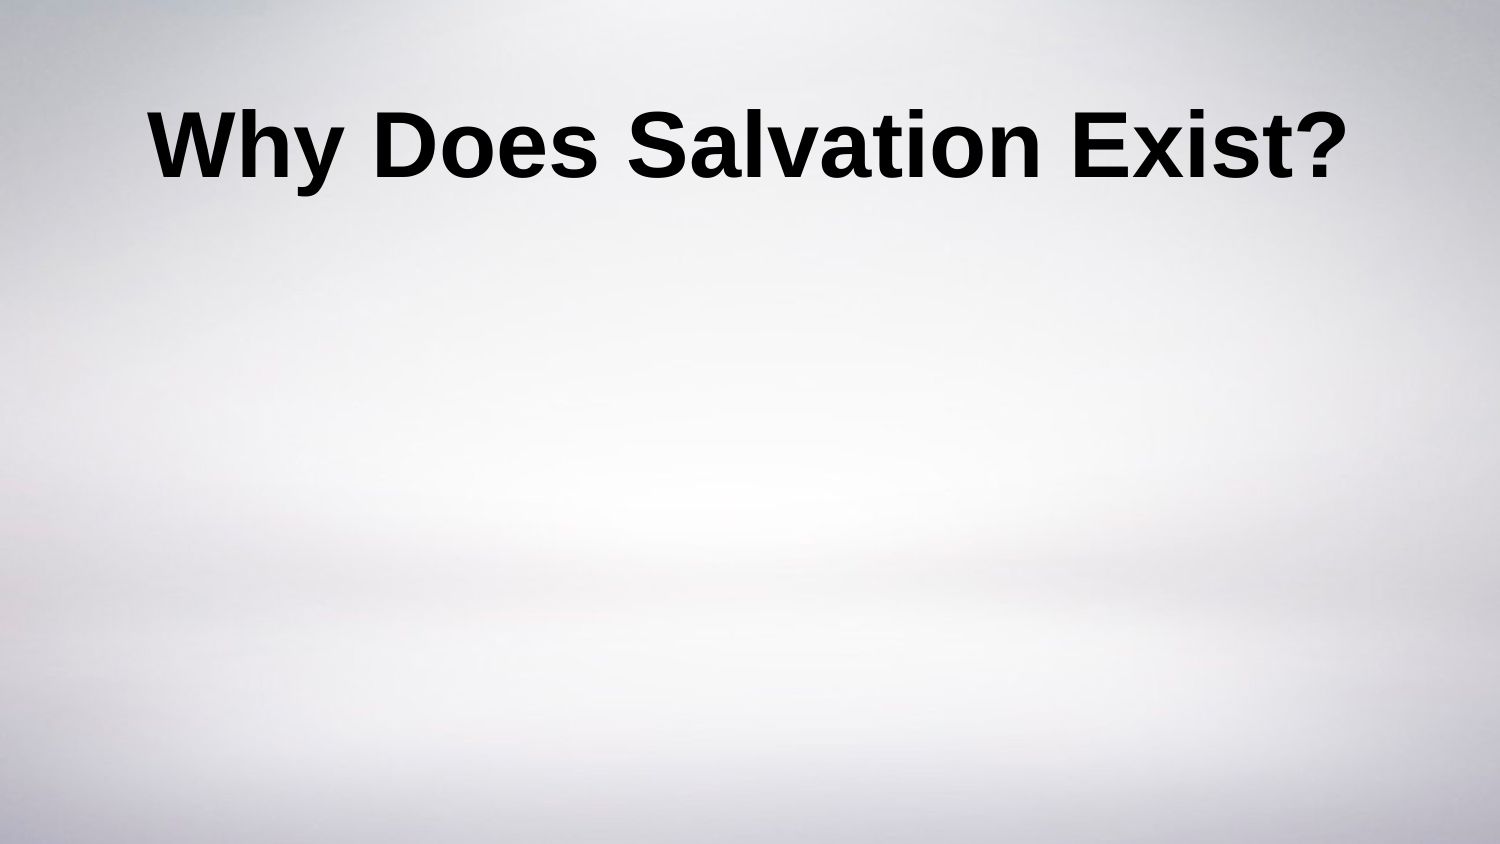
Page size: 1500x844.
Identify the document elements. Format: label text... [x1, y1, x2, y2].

title Why Does Salvation Exist? [75, 59, 1425, 235]
picture [0, 0, 1500, 844]
